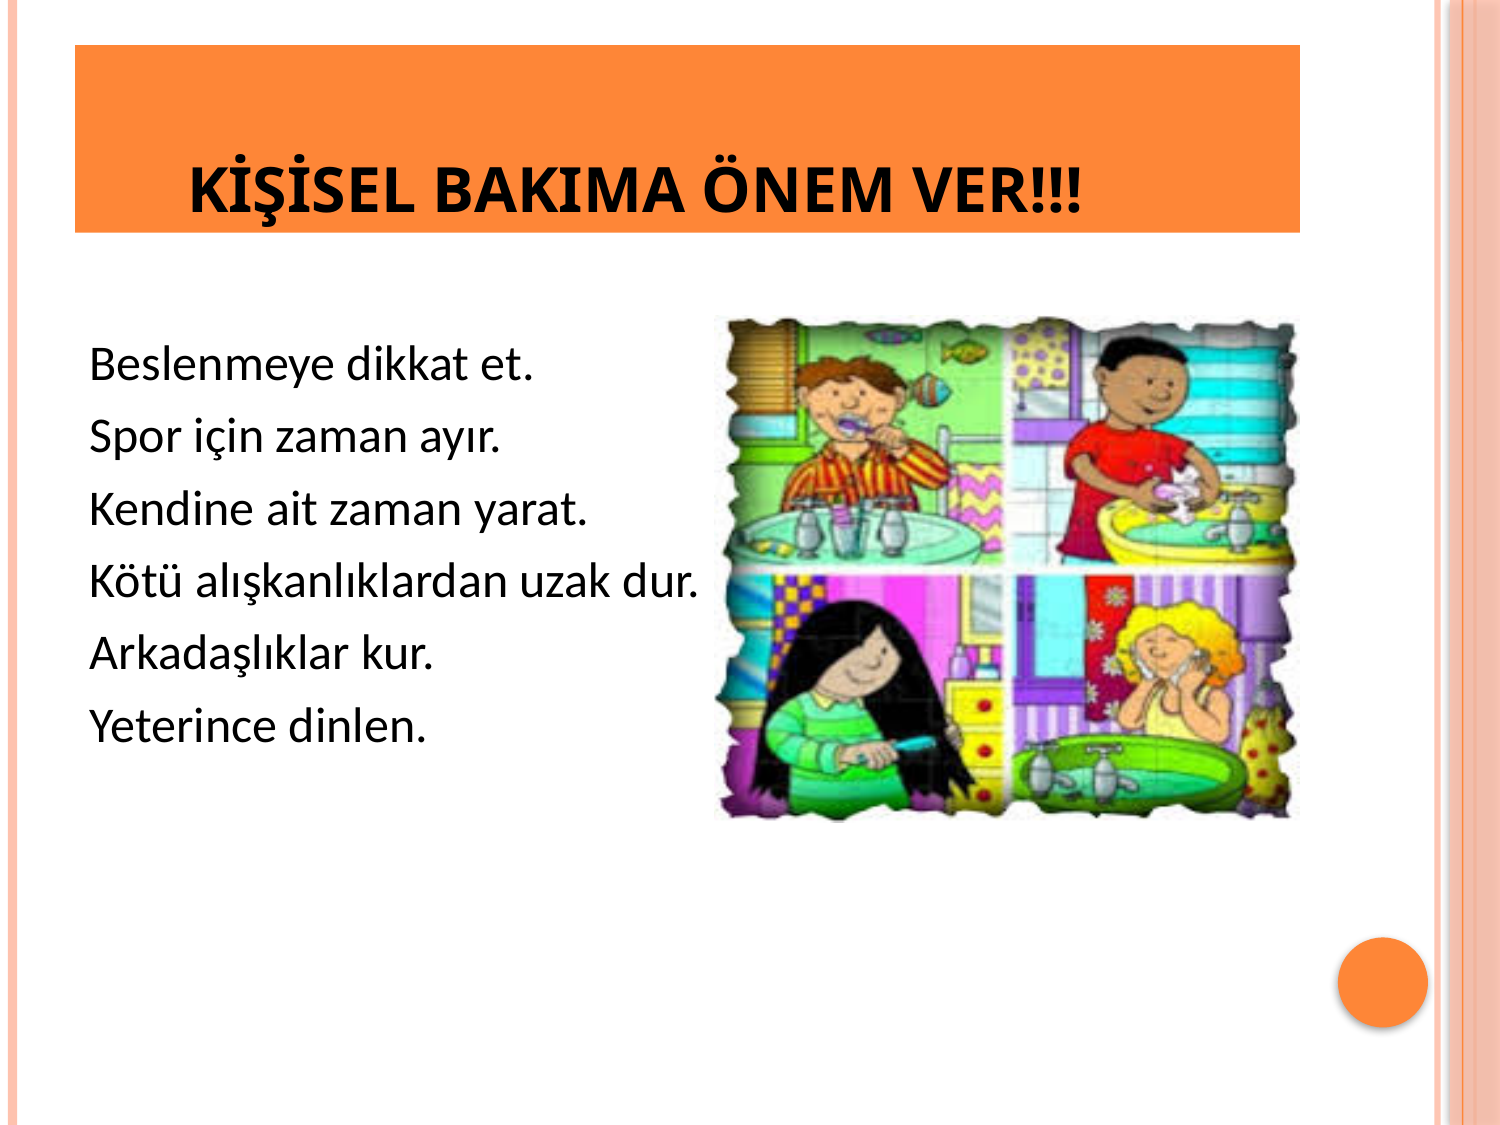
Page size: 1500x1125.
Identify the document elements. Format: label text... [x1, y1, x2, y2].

list Beslenmeye dikkat et. Spor için zaman ayır. Kendine ait zaman yarat. Kötü alışkanlıklardan uzak dur. Arkadaşlıklar kur. Yeterince dinlen. [75, 262, 1300, 1062]
title Kişisel Bakıma Önem Ver!!! [75, 45, 1300, 233]
picture [714, 315, 1301, 823]
